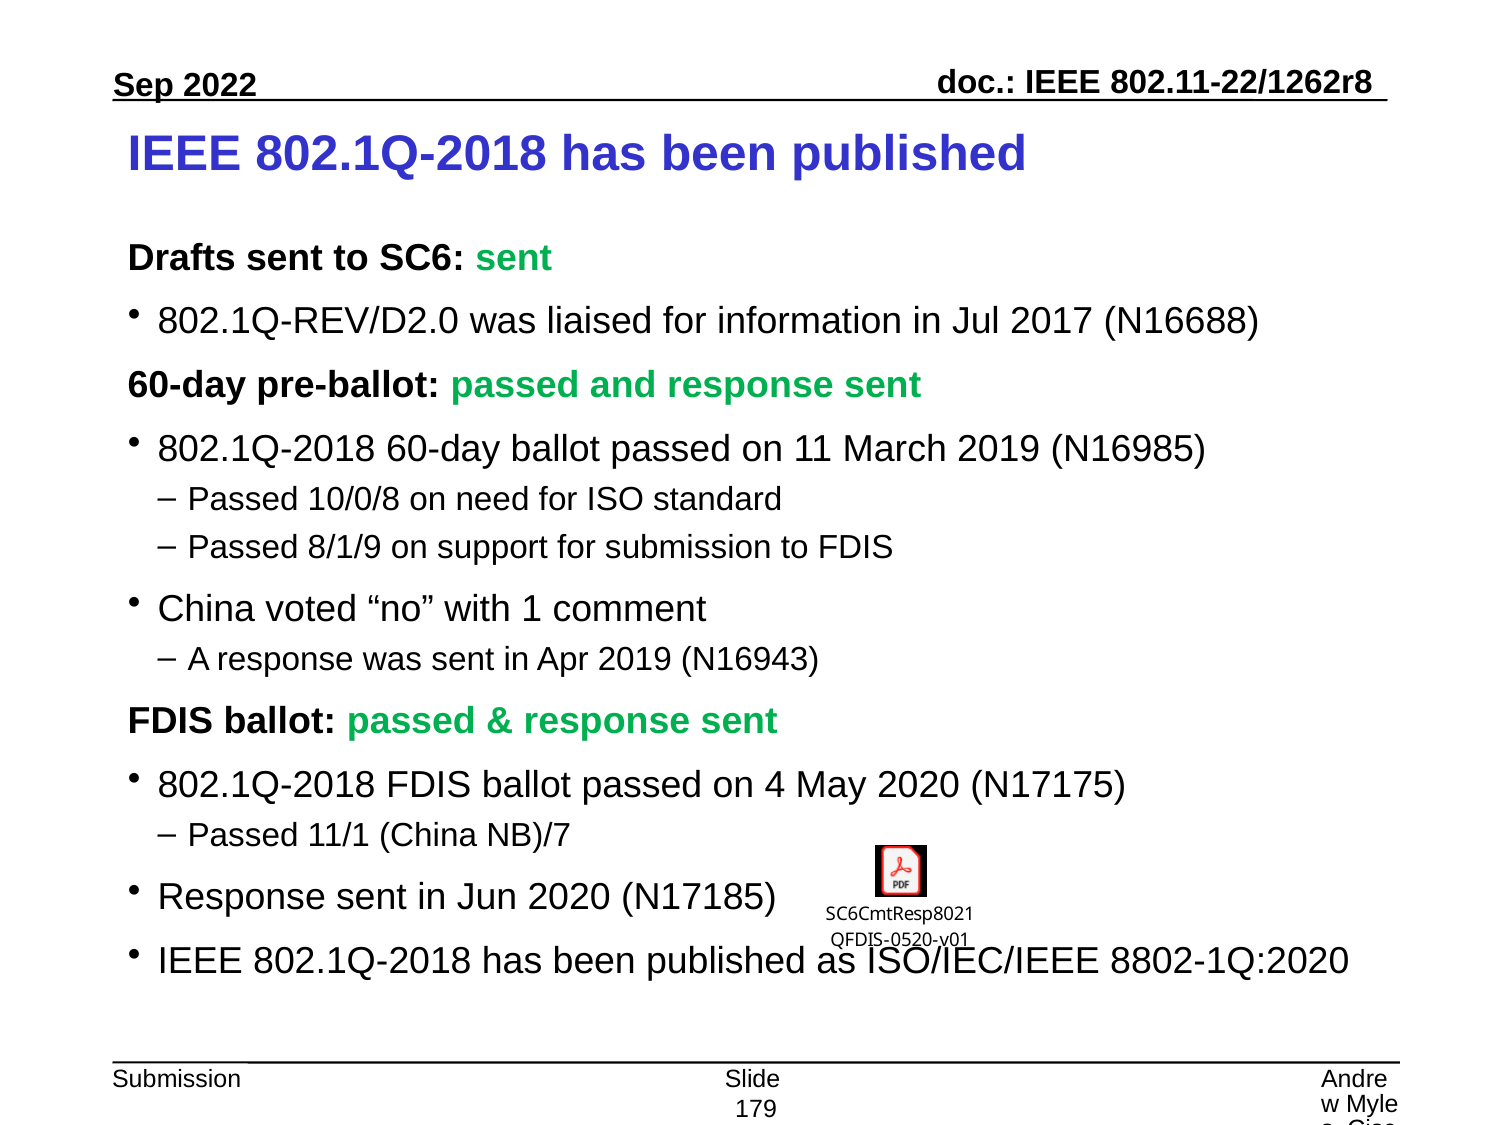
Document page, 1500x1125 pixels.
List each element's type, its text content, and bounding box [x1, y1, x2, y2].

list Drafts sent to SC6: sent 802.1Q-REV/D2.0 was liaised for information in Jul 2017 (N16688) 60-day pre-ballot: passed and response sent 802.1Q-2018 60-day ballot passed on 11 March 2019 (N16985) Passed 10/0/8 on need for ISO standard Passed 8/1/9 on support for submission to FDIS China voted “no” with 1 comment A response was sent in Apr 2019 (N16943) FDIS ballot: passed & response sent 802.1Q-2018 FDIS ballot passed on 4 May 2020 (N17175) Passed 11/1 (China NB)/7 Response sent in Jun 2020 (N17185) IEEE 802.1Q-2018 has been published as ISO/IEC/IEEE 8802-1Q:2020 [112, 224, 1388, 1000]
title IEEE 802.1Q-2018 has been published [112, 112, 1388, 224]
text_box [824, 845, 976, 979]
slide_number Slide 179 [709, 1061, 803, 1093]
footer Andrew Myles, Cisco [1320, 1061, 1402, 1093]
